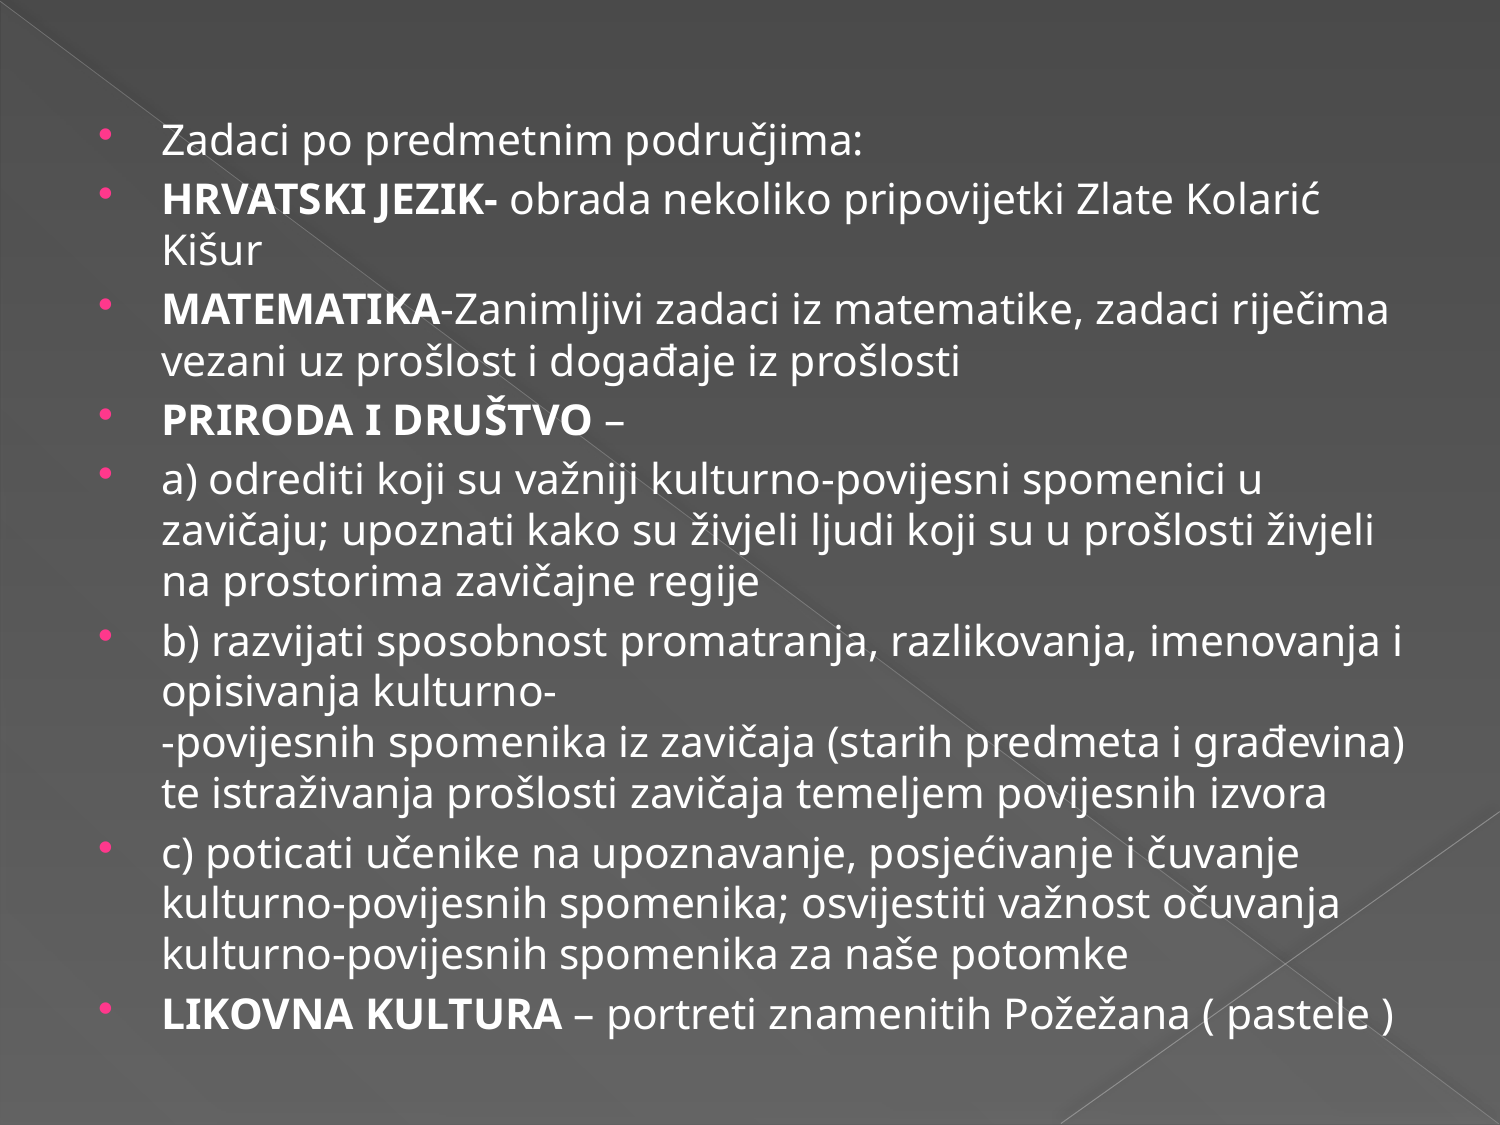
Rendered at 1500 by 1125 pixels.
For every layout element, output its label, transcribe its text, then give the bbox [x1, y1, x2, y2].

list Zadaci po predmetnim područjima: HRVATSKI JEZIK- obrada nekoliko pripovijetki Zlate Kolarić Kišur MATEMATIKA-Zanimljivi zadaci iz matematike, zadaci riječima vezani uz prošlost i događaje iz prošlosti PRIRODA I DRUŠTVO – a) odrediti koji su važniji kulturno-povijesni spomenici u zavičaju; upoznati kako su živjeli ljudi koji su u prošlosti živjeli na prostorima zavičajne regije b) razvijati sposobnost promatranja, razlikovanja, imenovanja i opisivanja kulturno- -povijesnih spomenika iz zavičaja (starih predmeta i građevina) te istraživanja prošlosti zavičaja temeljem povijesnih izvora c) poticati učenike na upoznavanje, posjećivanje i čuvanje kulturno-povijesnih spomenika; osvijestiti važnost očuvanja kulturno-povijesnih spomenika za naše potomke LIKOVNA KULTURA – portreti znamenitih Požežana ( pastele ) [75, 105, 1425, 1059]
